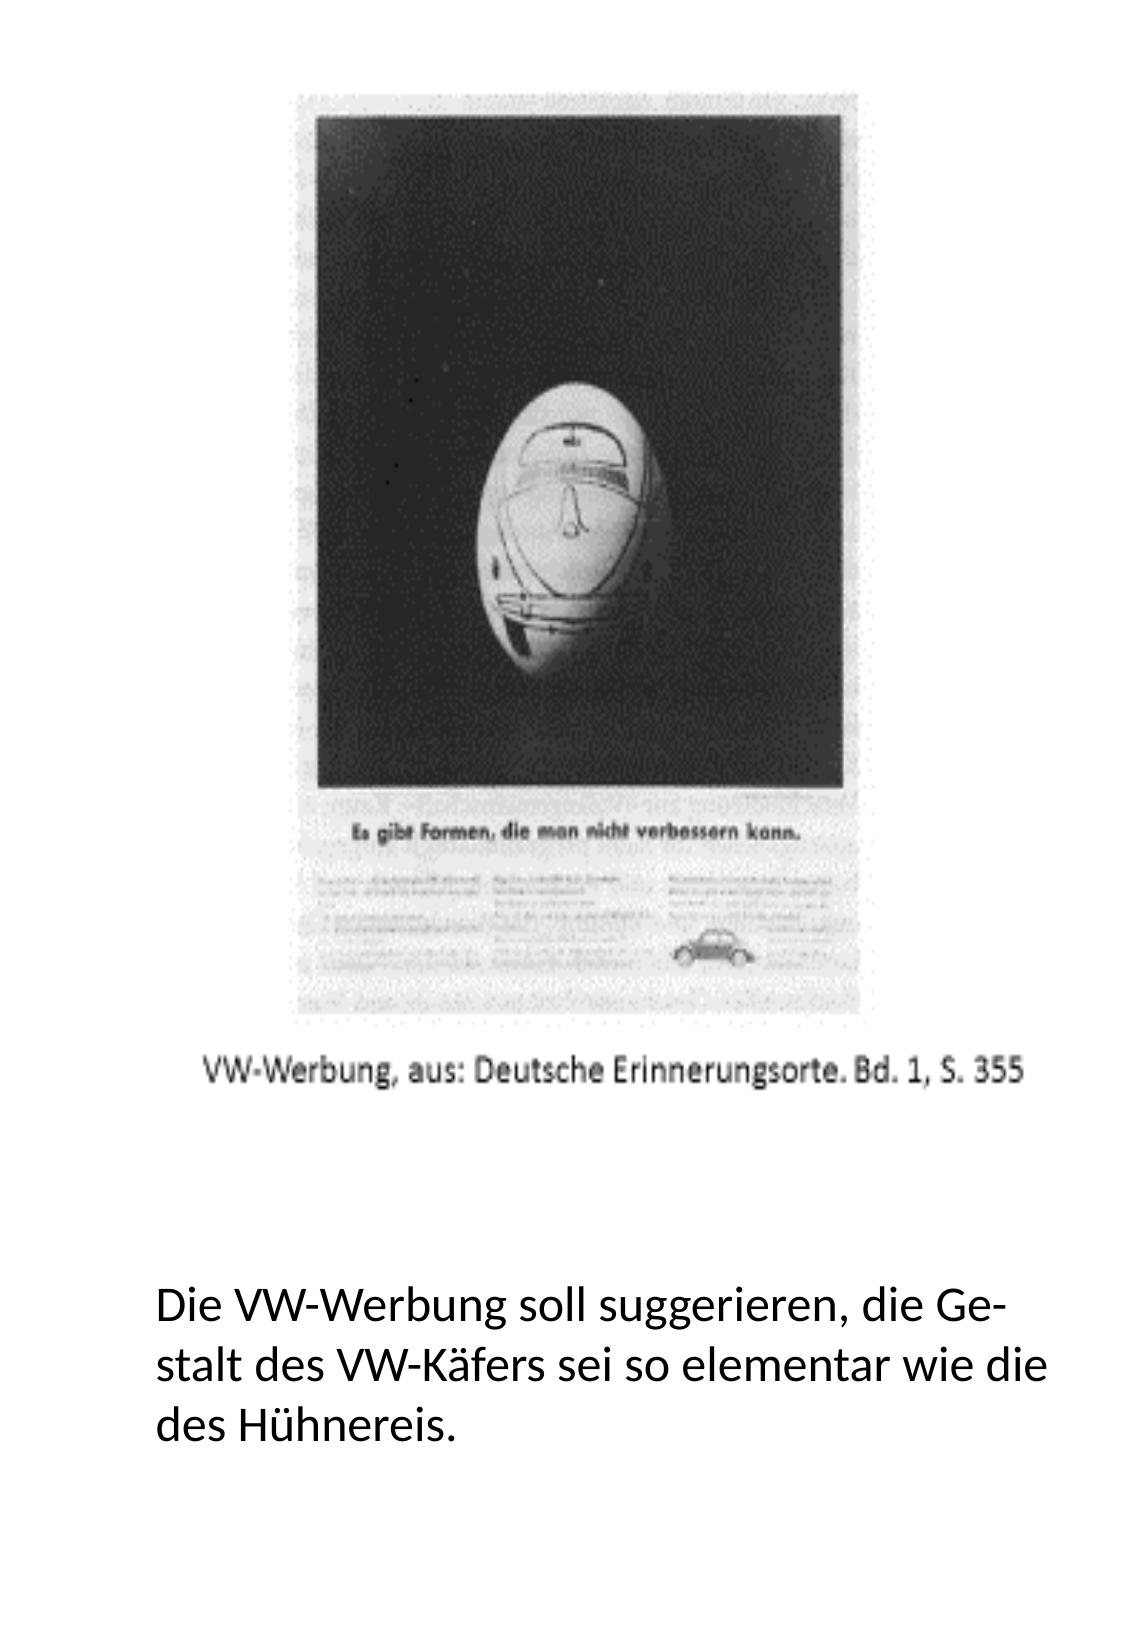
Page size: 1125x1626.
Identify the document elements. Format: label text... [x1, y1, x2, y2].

picture [162, 73, 1066, 1135]
text_box Die VW-Werbung soll suggerieren, die Ge-stalt des VW-Käfers sei so elementar wie die des Hühnereis. [140, 1264, 1066, 1459]
